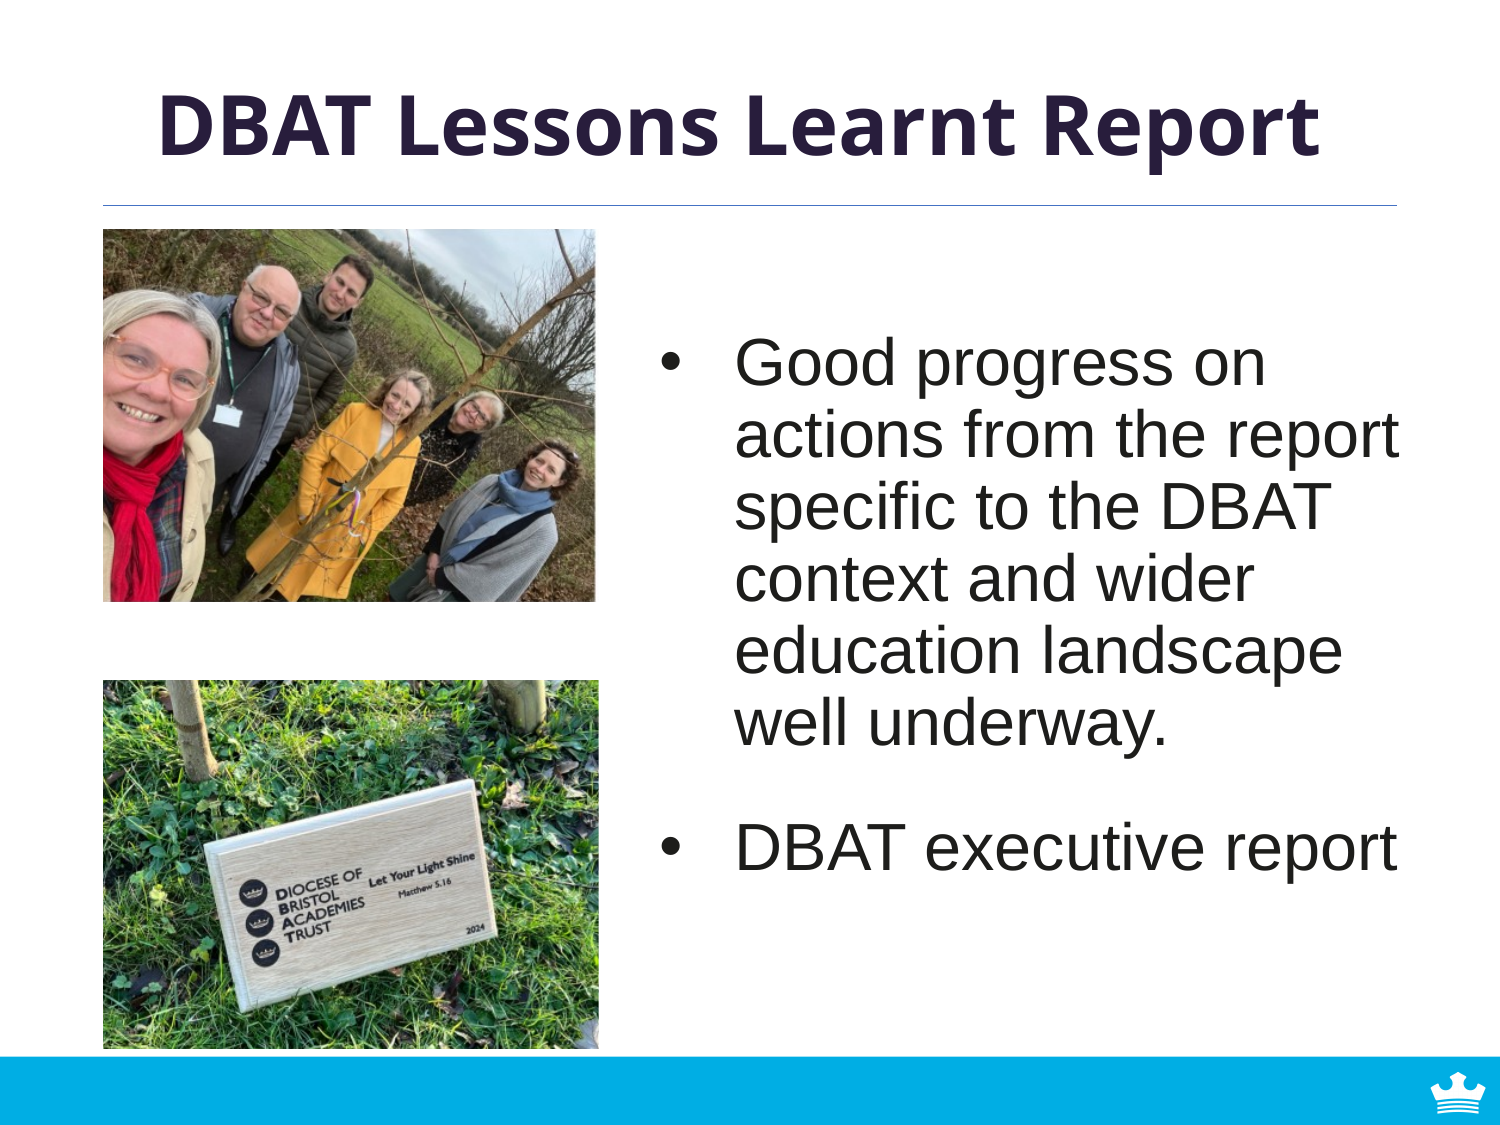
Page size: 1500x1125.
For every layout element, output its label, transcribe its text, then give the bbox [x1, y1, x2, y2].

list DBAT Lessons Learnt Report [103, 76, 1397, 182]
picture [103, 680, 599, 1049]
picture [1432, 1073, 1484, 1100]
list Good progress on actions from the report specific to the DBAT context and wider education landscape well underway. DBAT executive report [644, 241, 1433, 962]
picture [103, 229, 599, 602]
